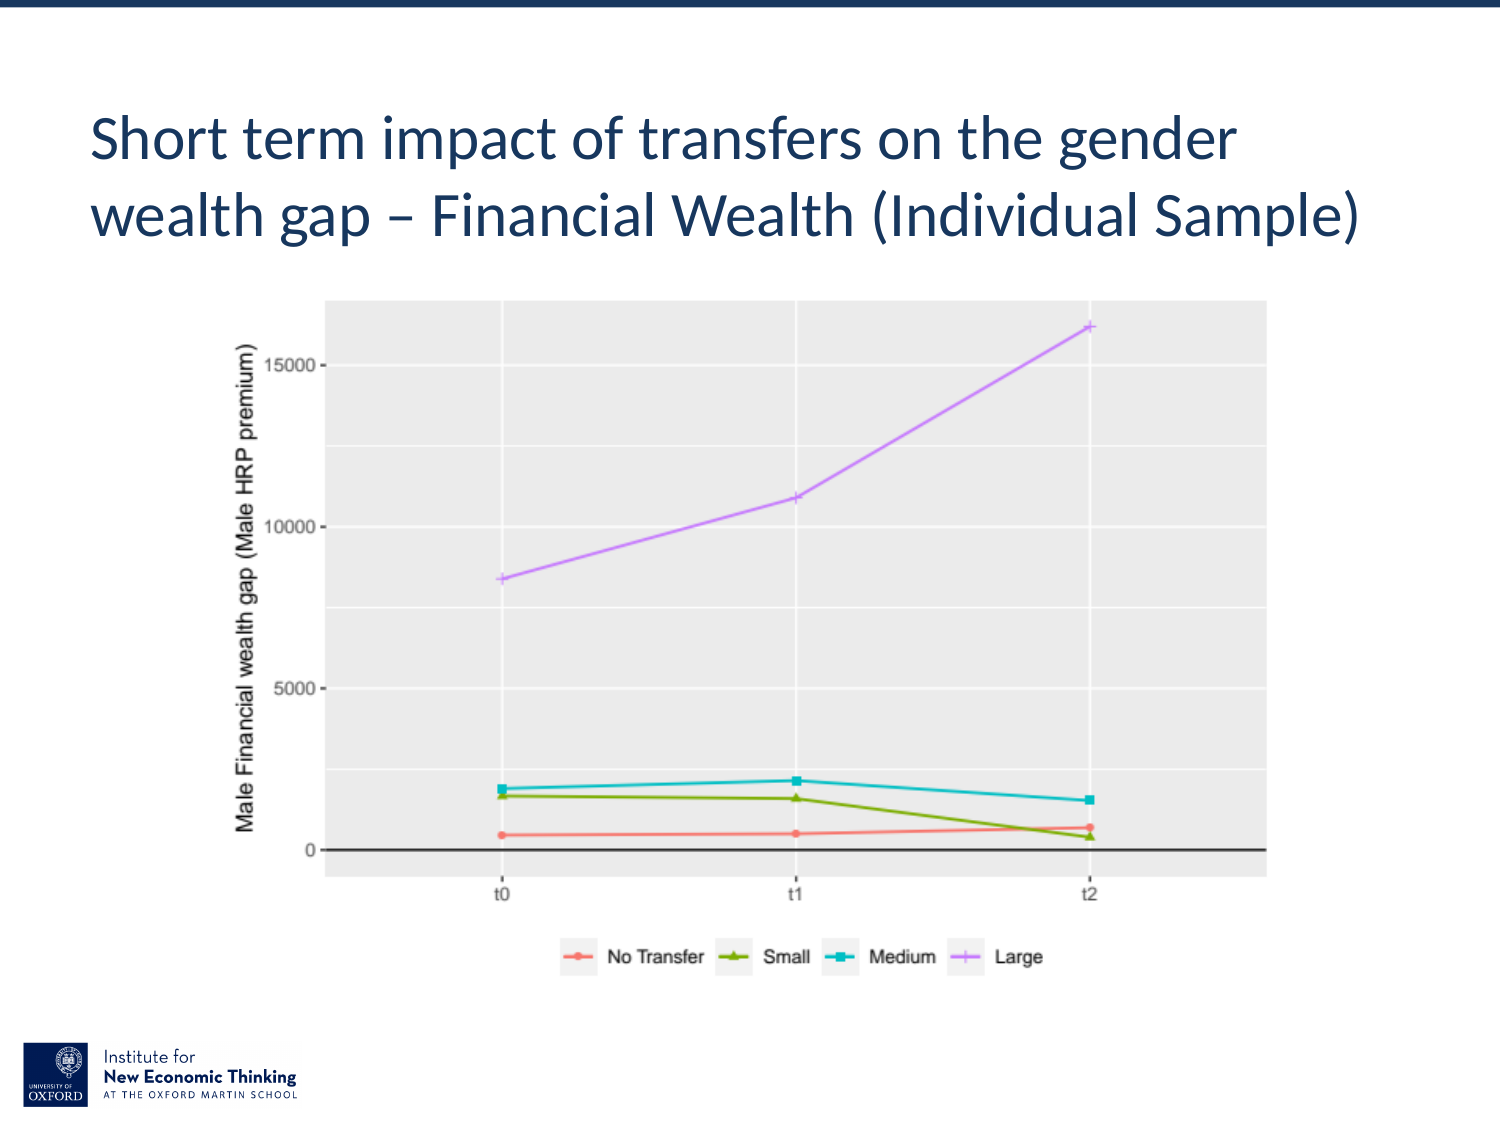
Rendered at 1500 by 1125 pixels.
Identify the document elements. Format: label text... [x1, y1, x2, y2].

picture [21, 1041, 302, 1109]
title Short term impact of transfers on the gender wealth gap – Financial Wealth (Individual Sample) [75, 54, 1425, 291]
picture [224, 290, 1276, 996]
